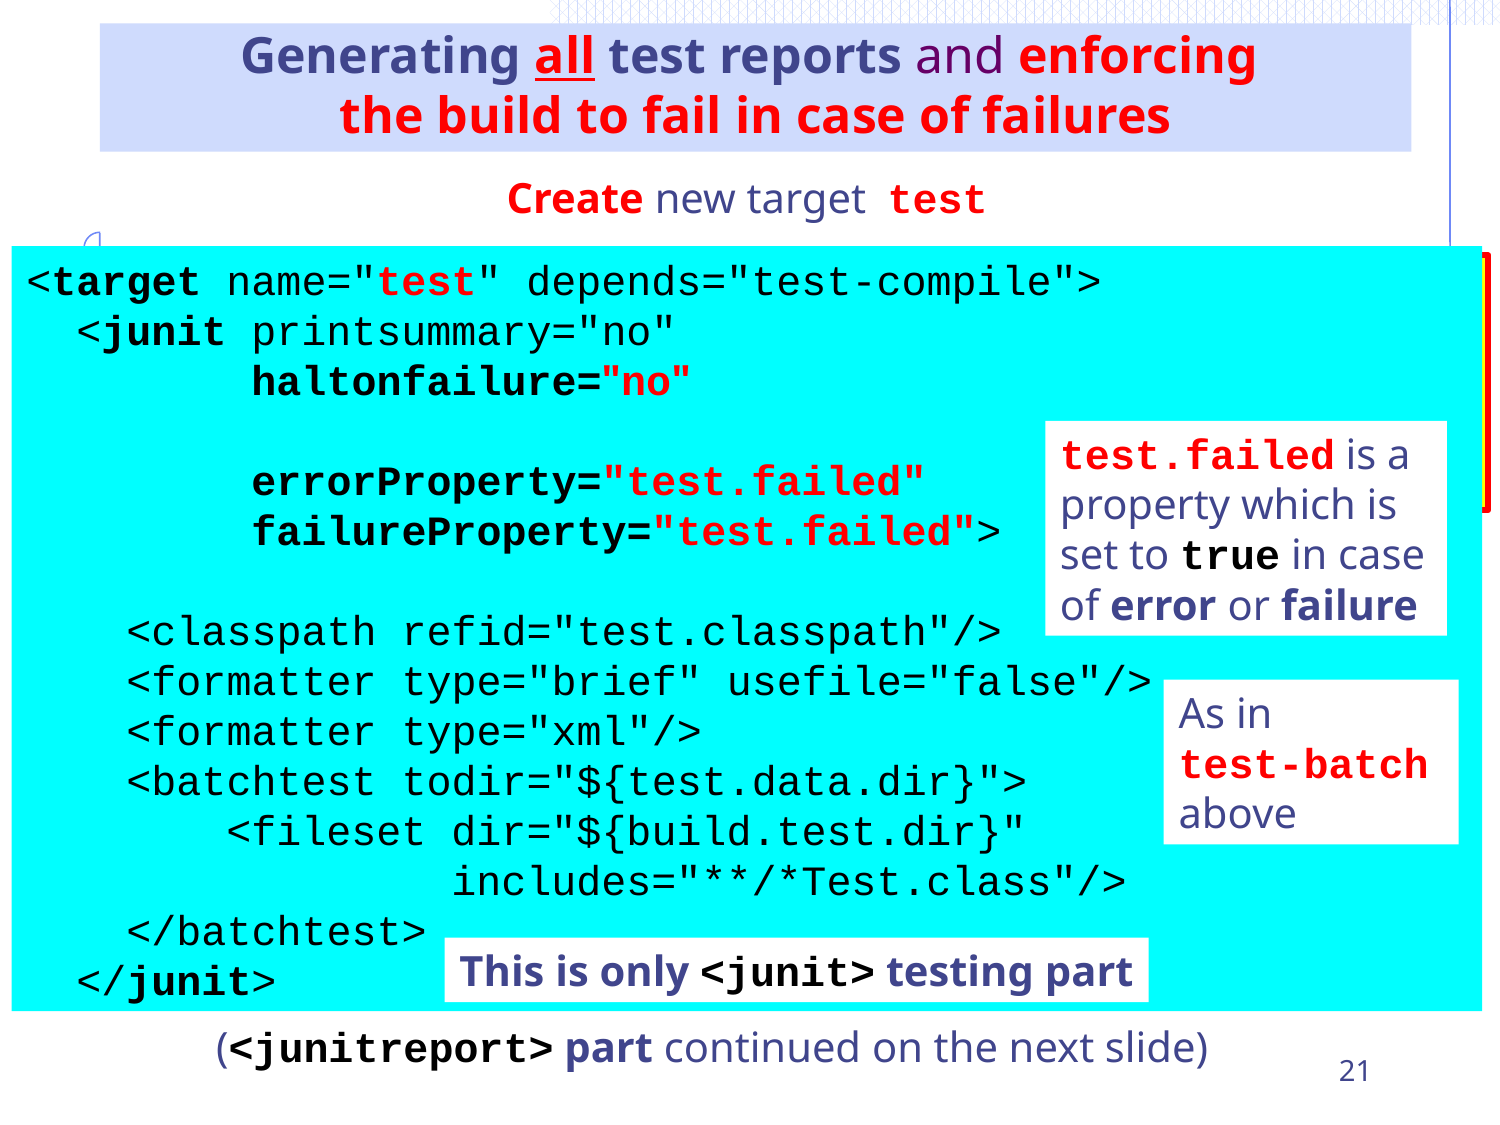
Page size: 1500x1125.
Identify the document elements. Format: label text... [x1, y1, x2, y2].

text_box This is only <junit> testing part [444, 937, 1149, 1003]
text_box The most important target for Lab Test [1483, 255, 1489, 511]
text_box <target name="test" depends="test-compile"> <junit printsummary="no" haltonfailure="no" errorProperty="test.failed" failureProperty="test.failed"> <classpath refid="test.classpath"/> <formatter type="brief" usefile="false"/> <formatter type="xml"/> <batchtest todir="${test.data.dir}"> <fileset dir="${build.test.dir}" includes="**/*Test.class"/> </batchtest> </junit> [11, 246, 1483, 1012]
text_box Create new target test [491, 164, 1003, 229]
text_box (<junitreport> part continued on the next slide) [182, 1013, 1243, 1078]
text_box test.failed is a property which is set to true in case of error or failure [1045, 420, 1447, 636]
text_box As in test-batch above [1163, 679, 1459, 845]
slide_number 21 [1074, 1024, 1388, 1101]
title Generating all test reports and enforcing the build to fail in case of failures [99, 23, 1412, 152]
